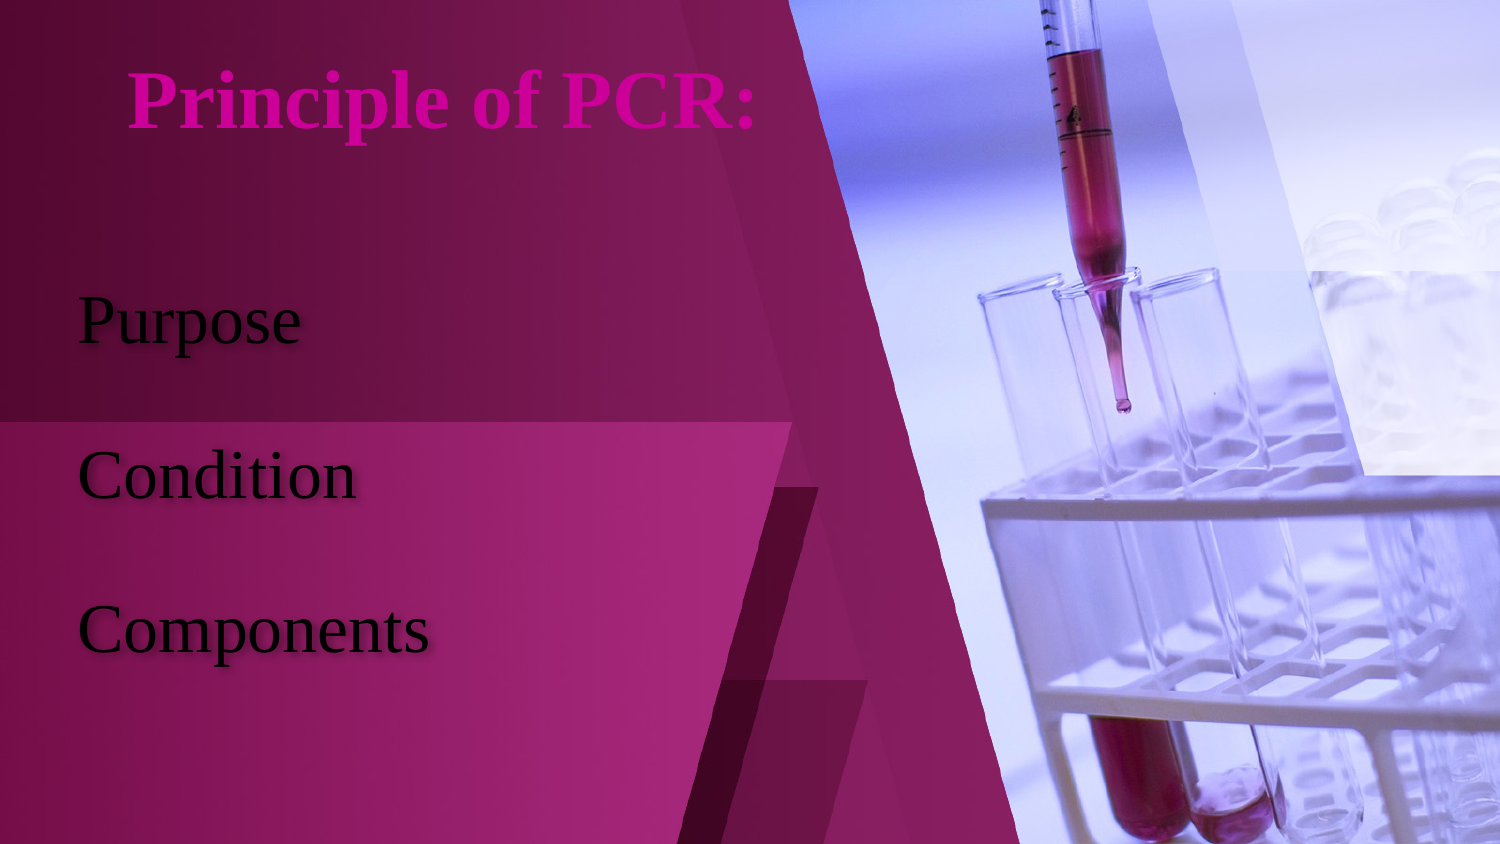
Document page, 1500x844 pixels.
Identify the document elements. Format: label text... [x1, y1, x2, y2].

picture [0, 0, 1500, 844]
subtitle Principle of PCR: [112, 46, 938, 185]
title Purpose Condition Components [62, 271, 1117, 747]
